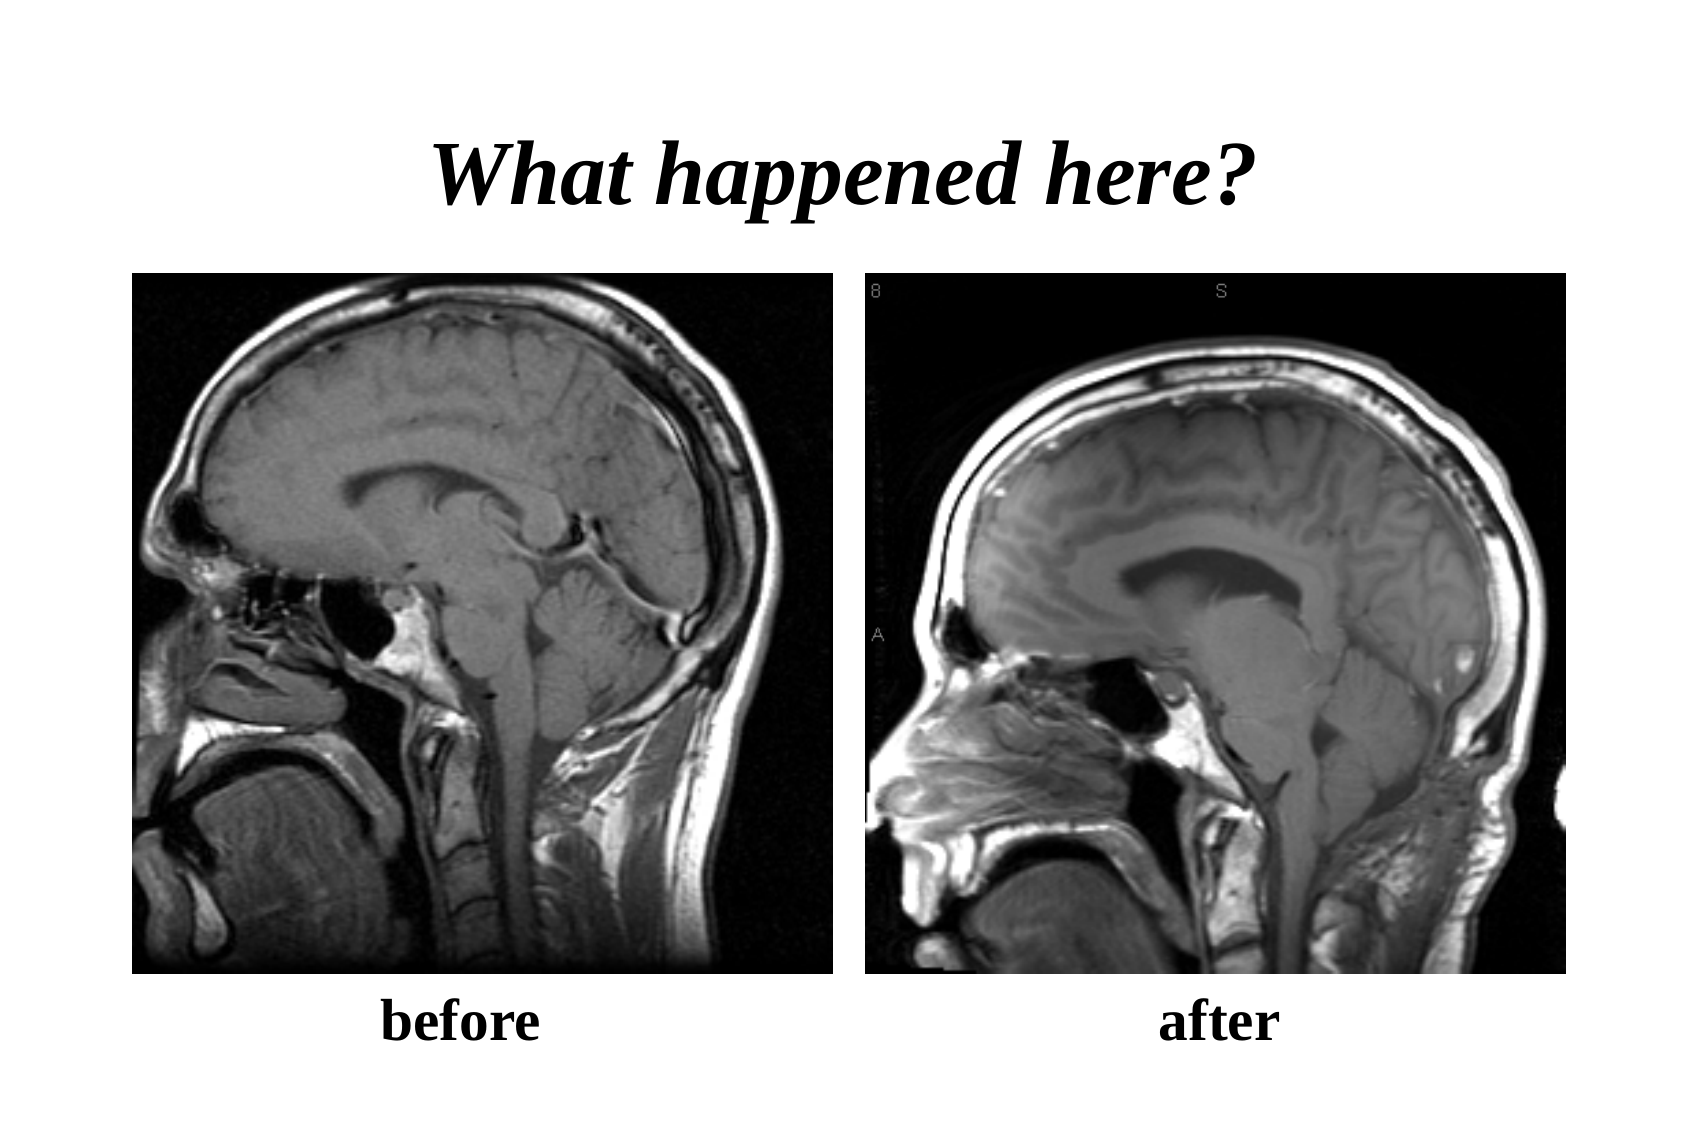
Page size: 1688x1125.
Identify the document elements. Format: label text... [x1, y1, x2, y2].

text_box after [1143, 985, 1356, 1060]
picture [865, 273, 1567, 974]
picture [132, 273, 833, 974]
title What happened here? [206, 84, 1482, 252]
text_box before [365, 985, 578, 1060]
